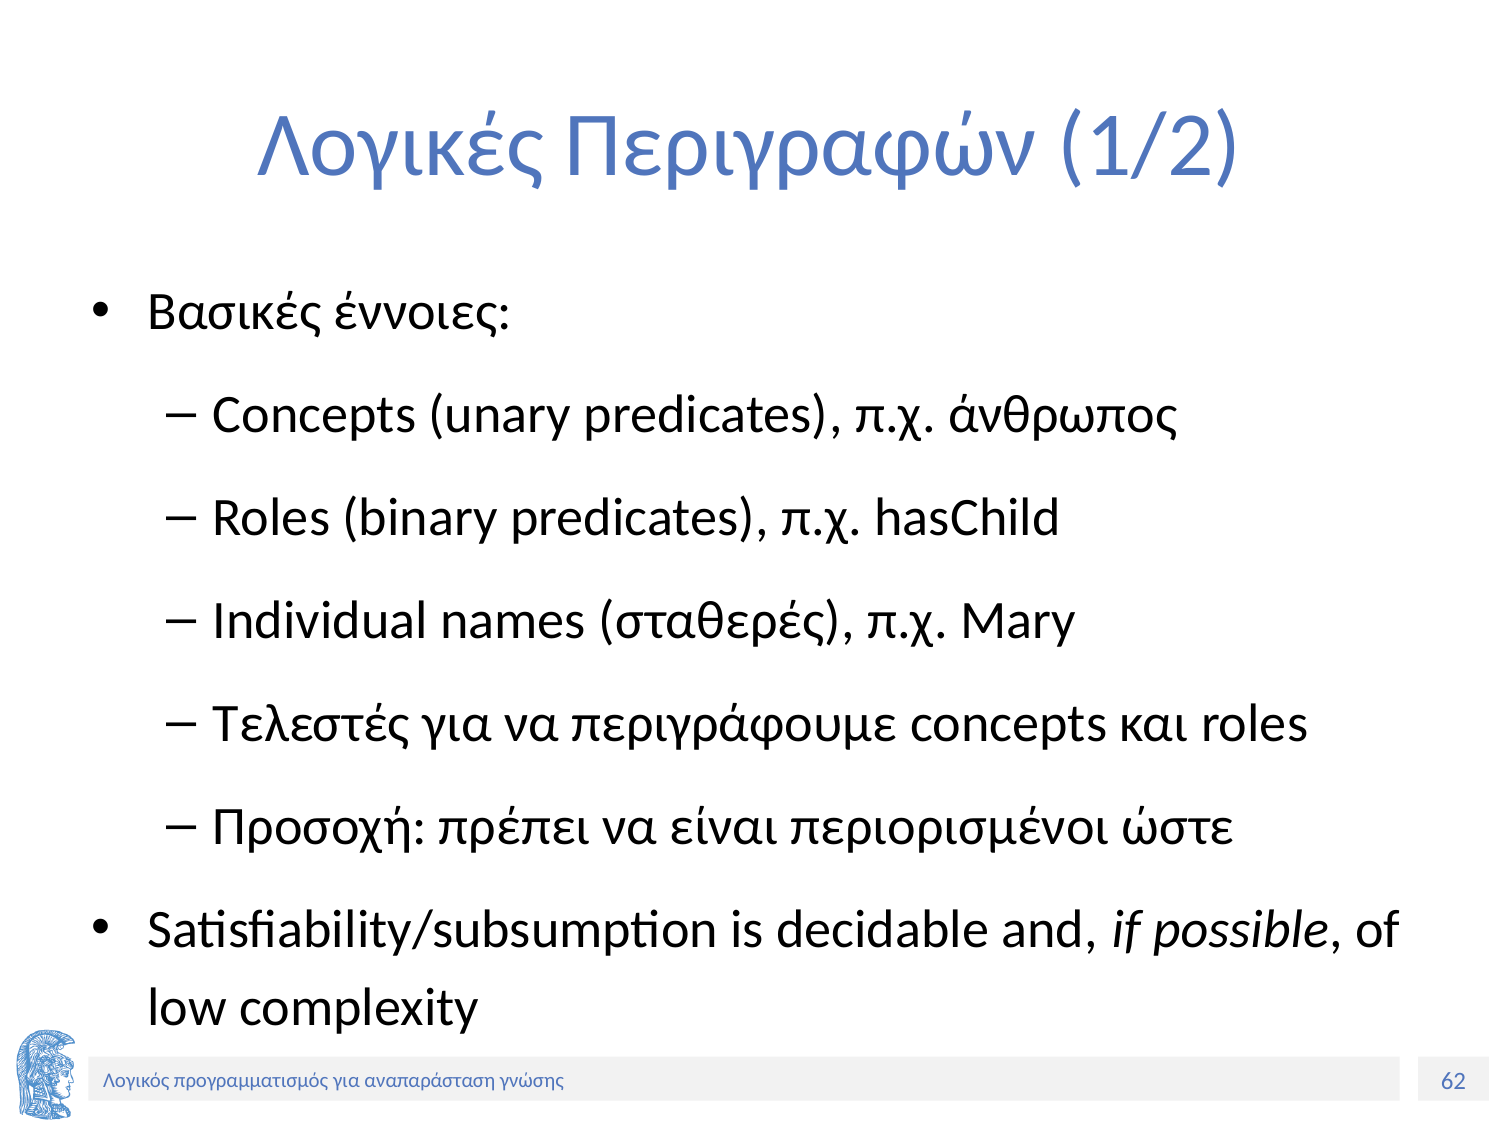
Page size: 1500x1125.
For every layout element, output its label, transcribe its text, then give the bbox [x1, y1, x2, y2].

title Λογικές Περιγραφών (1/2) [75, 45, 1425, 233]
list Βασικές έννοιες: Concepts (unary predicates), π.χ. άνθρωπος Roles (binary predicates), π.χ. hasChild Individual names (σταθερές), π.χ. Mary Τελεστές για να περιγράφουμε concepts και roles Προσοχή: πρέπει να είναι περιορισμένοι ώστε Satisfiability/subsumption is decidable and, if possible, of low complexity [76, 255, 1427, 998]
picture [9, 1026, 81, 1120]
